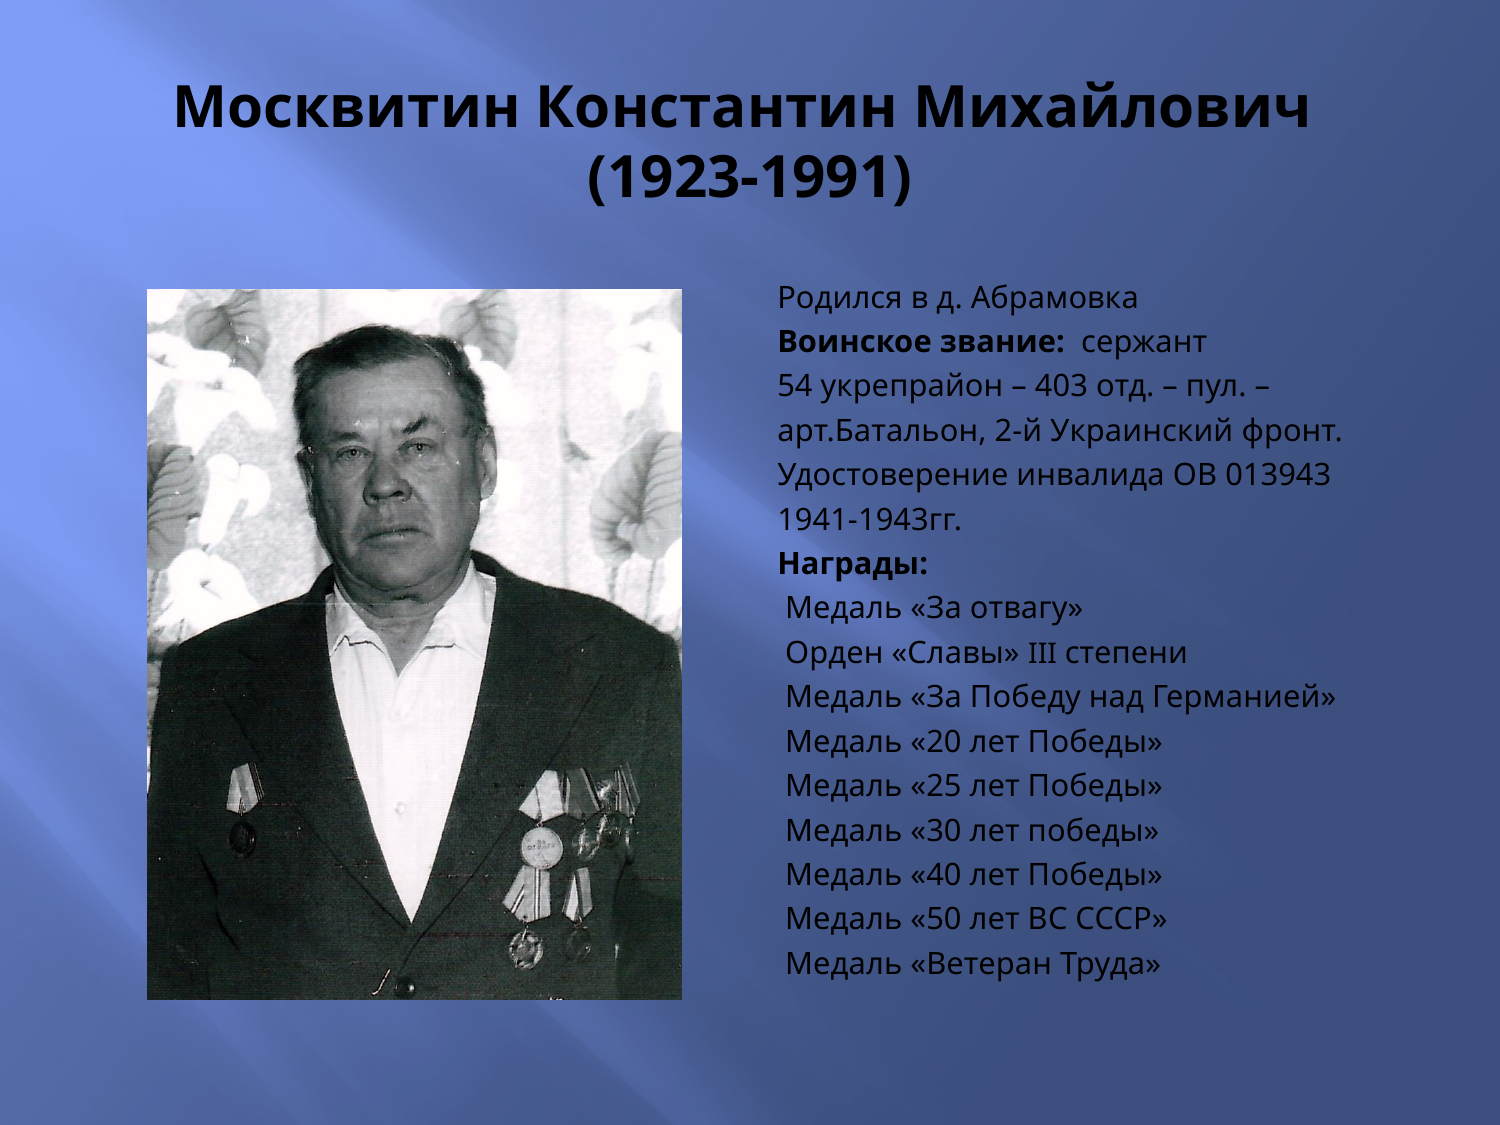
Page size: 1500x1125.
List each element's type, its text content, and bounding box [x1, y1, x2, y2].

title Москвитин Константин Михайлович (1923-1991) [75, 45, 1425, 233]
list Родился в д. Абрамовка Воинское звание: сержант 54 укрепрайон – 403 отд. – пул. – арт.Батальон, 2-й Украинский фронт. Удостоверение инвалида ОВ 013943 1941-1943гг. Награды: Медаль «За отвагу» Орден «Славы» III степени Медаль «За Победу над Германией» Медаль «20 лет Победы» Медаль «25 лет Победы» Медаль «30 лет победы» Медаль «40 лет Победы» Медаль «50 лет ВС СССР» Медаль «Ветеран Труда» [762, 262, 1425, 1005]
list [147, 289, 682, 1000]
